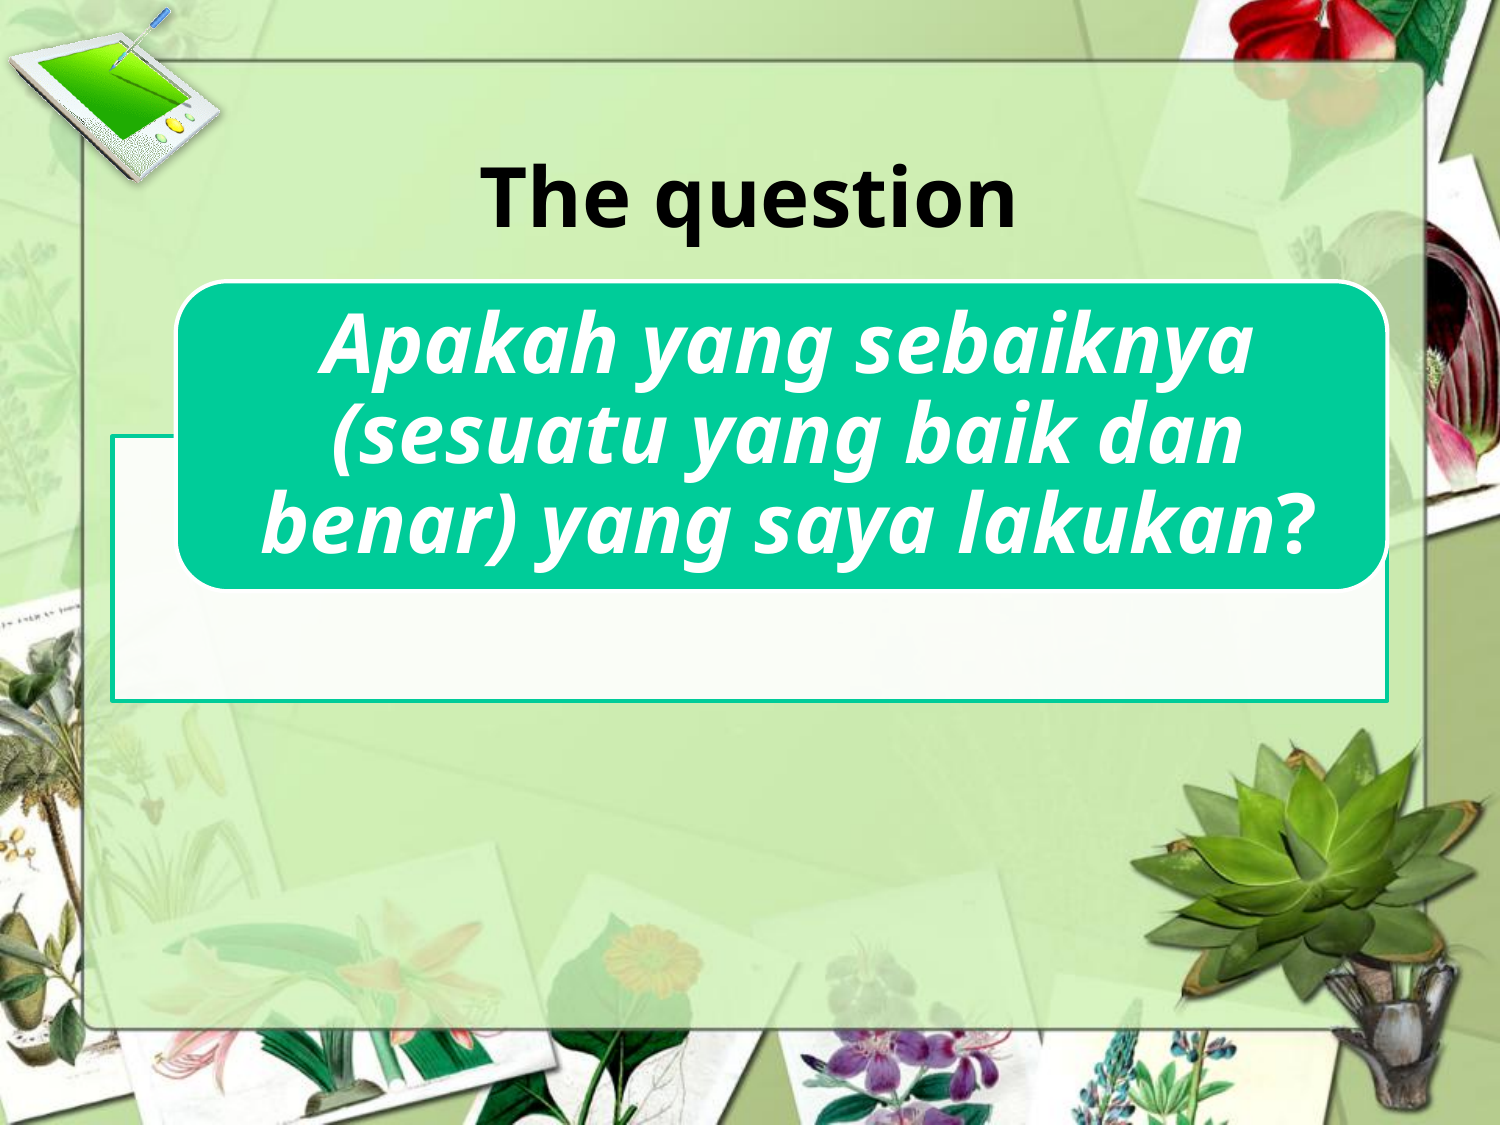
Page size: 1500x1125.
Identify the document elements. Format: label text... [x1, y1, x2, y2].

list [112, 167, 1388, 815]
title The question [112, 99, 1388, 167]
picture [0, 0, 1500, 1125]
